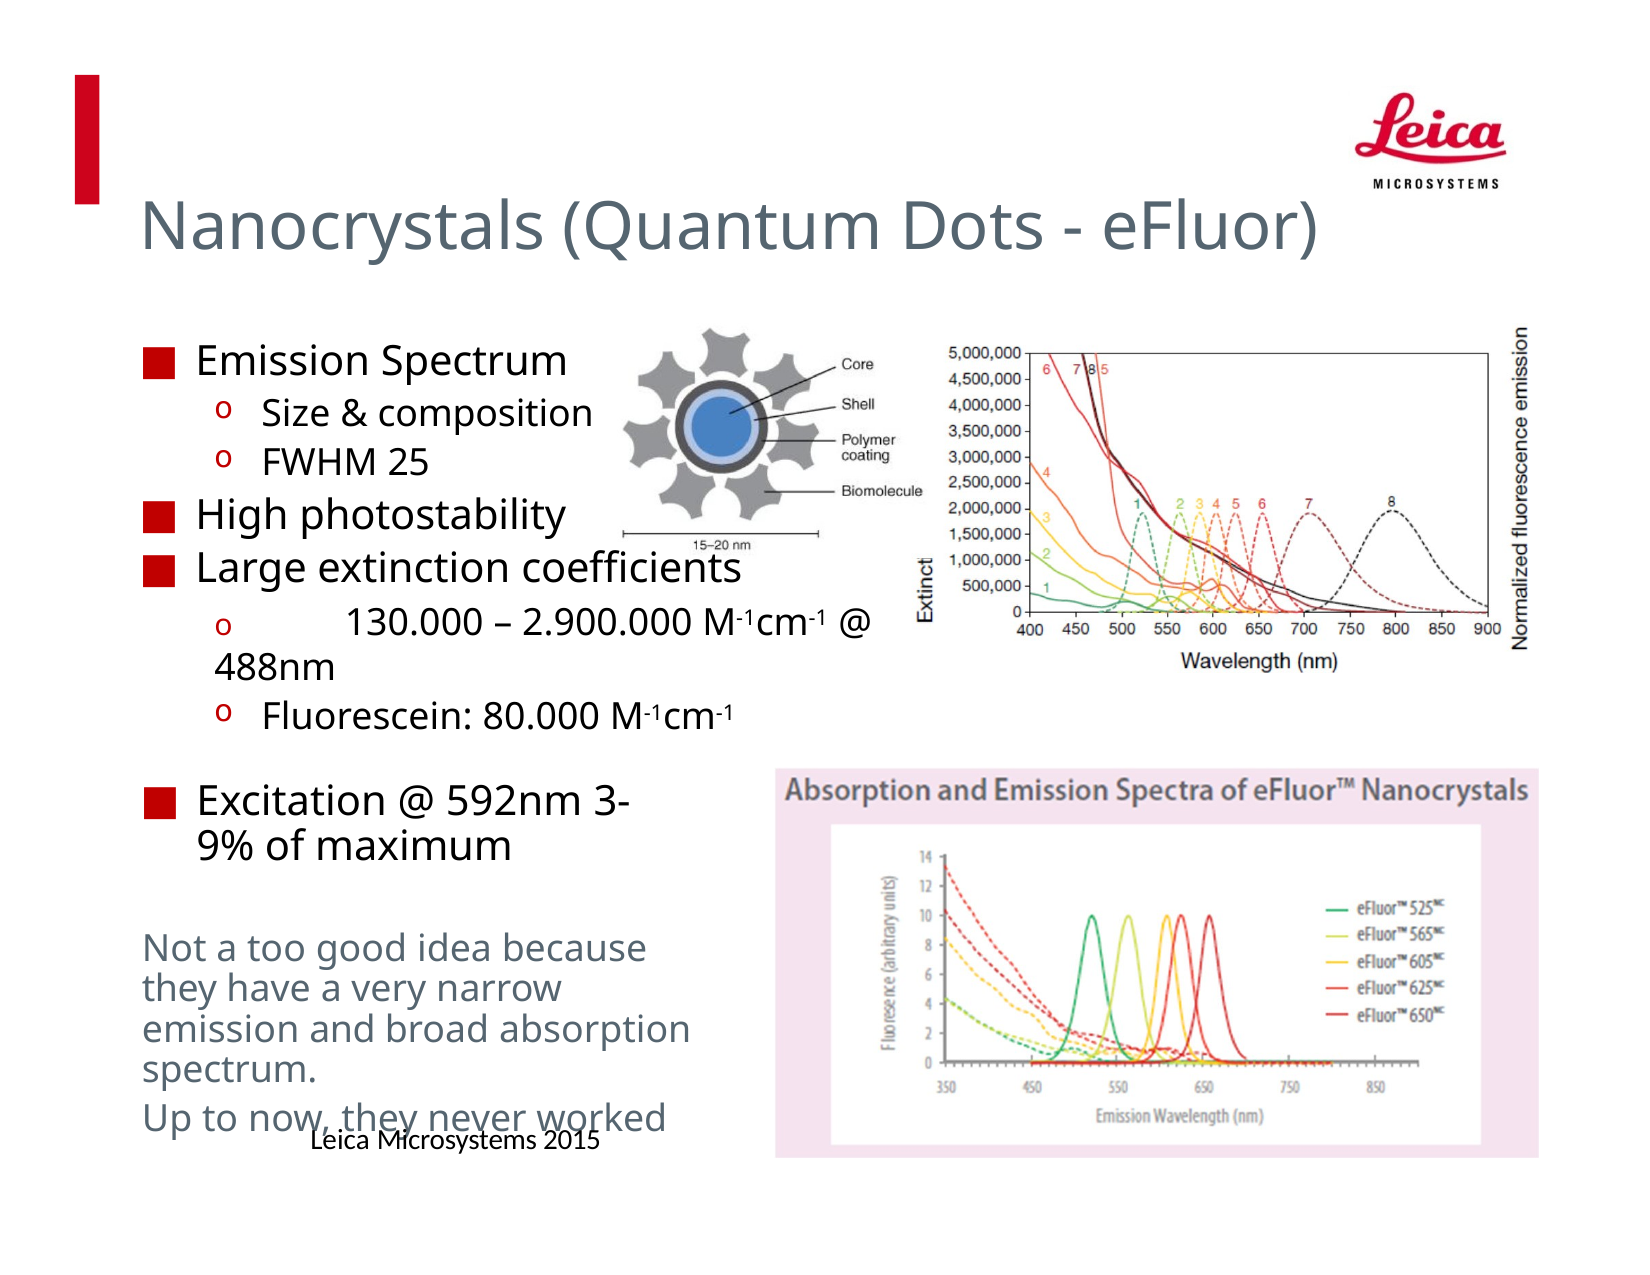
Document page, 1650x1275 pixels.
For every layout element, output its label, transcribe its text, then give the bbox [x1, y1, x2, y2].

picture [617, 322, 1529, 673]
footer Leica Microsystems 2015 [308, 1125, 607, 1275]
picture [774, 767, 1539, 1158]
title Nanocrystals (Quantum Dots - eFluor) [100, 180, 1550, 396]
picture [1348, 85, 1514, 180]
text_box Emission Spectrum Size & composition FWHM 25 High photostability Large extinction coefficients o 130.000 – 2.900.000 M-1cm-1 @ 488nm Fluorescein: 80.000 M-1cm-1 Excitation @ 592nm 3-9% of maximum Not a too good idea because they have a very narrow emission and broad absorption spectrum. Up to now, they never worked [131, 326, 922, 1140]
